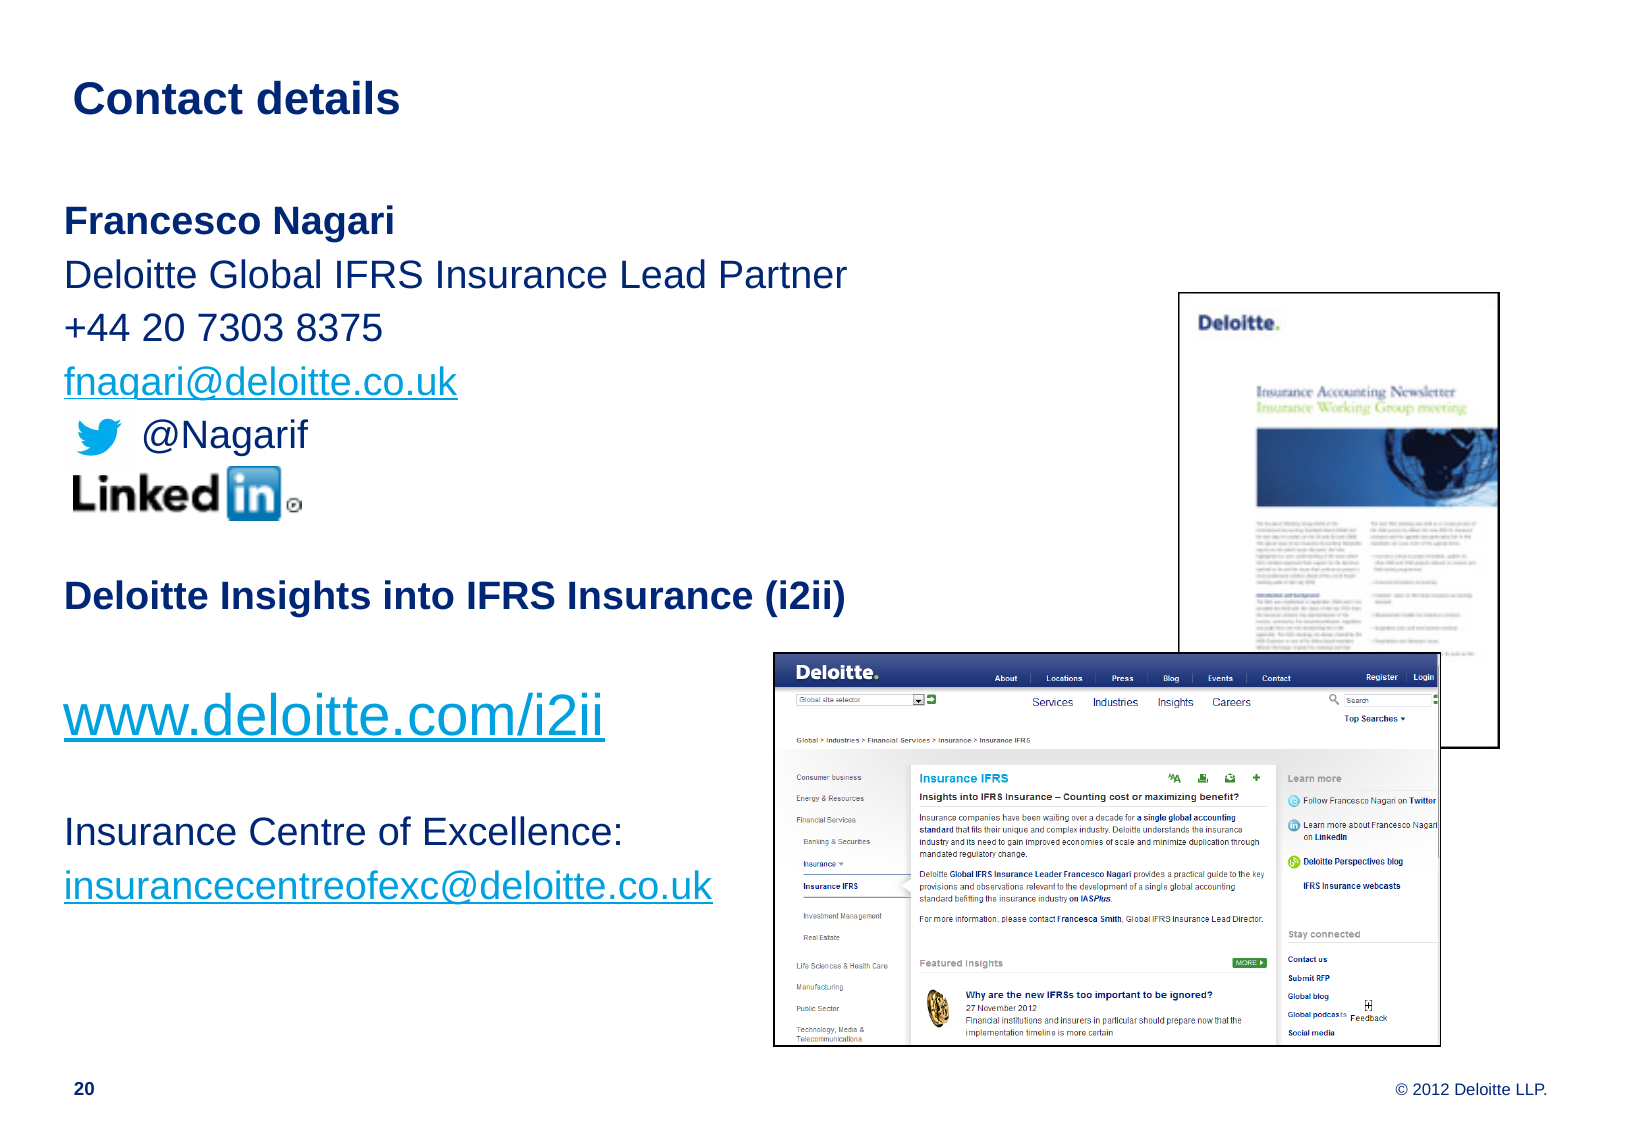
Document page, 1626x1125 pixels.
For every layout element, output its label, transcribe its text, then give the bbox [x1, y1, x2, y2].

title Contact details [72, 57, 1570, 162]
picture [774, 292, 1500, 1046]
picture [60, 399, 302, 522]
list Francesco Nagari Deloitte Global IFRS Insurance Lead Partner +44 20 7303 8375 fnagari@deloitte.co.uk @Nagarif Deloitte Insights into IFRS Insurance (i2ii) www.deloitte.com/i2ii Insurance Centre of Excellence: insurancecentreofexc@deloitte.co.uk [63, 195, 1561, 1052]
slide_number 19 [73, 1075, 125, 1099]
